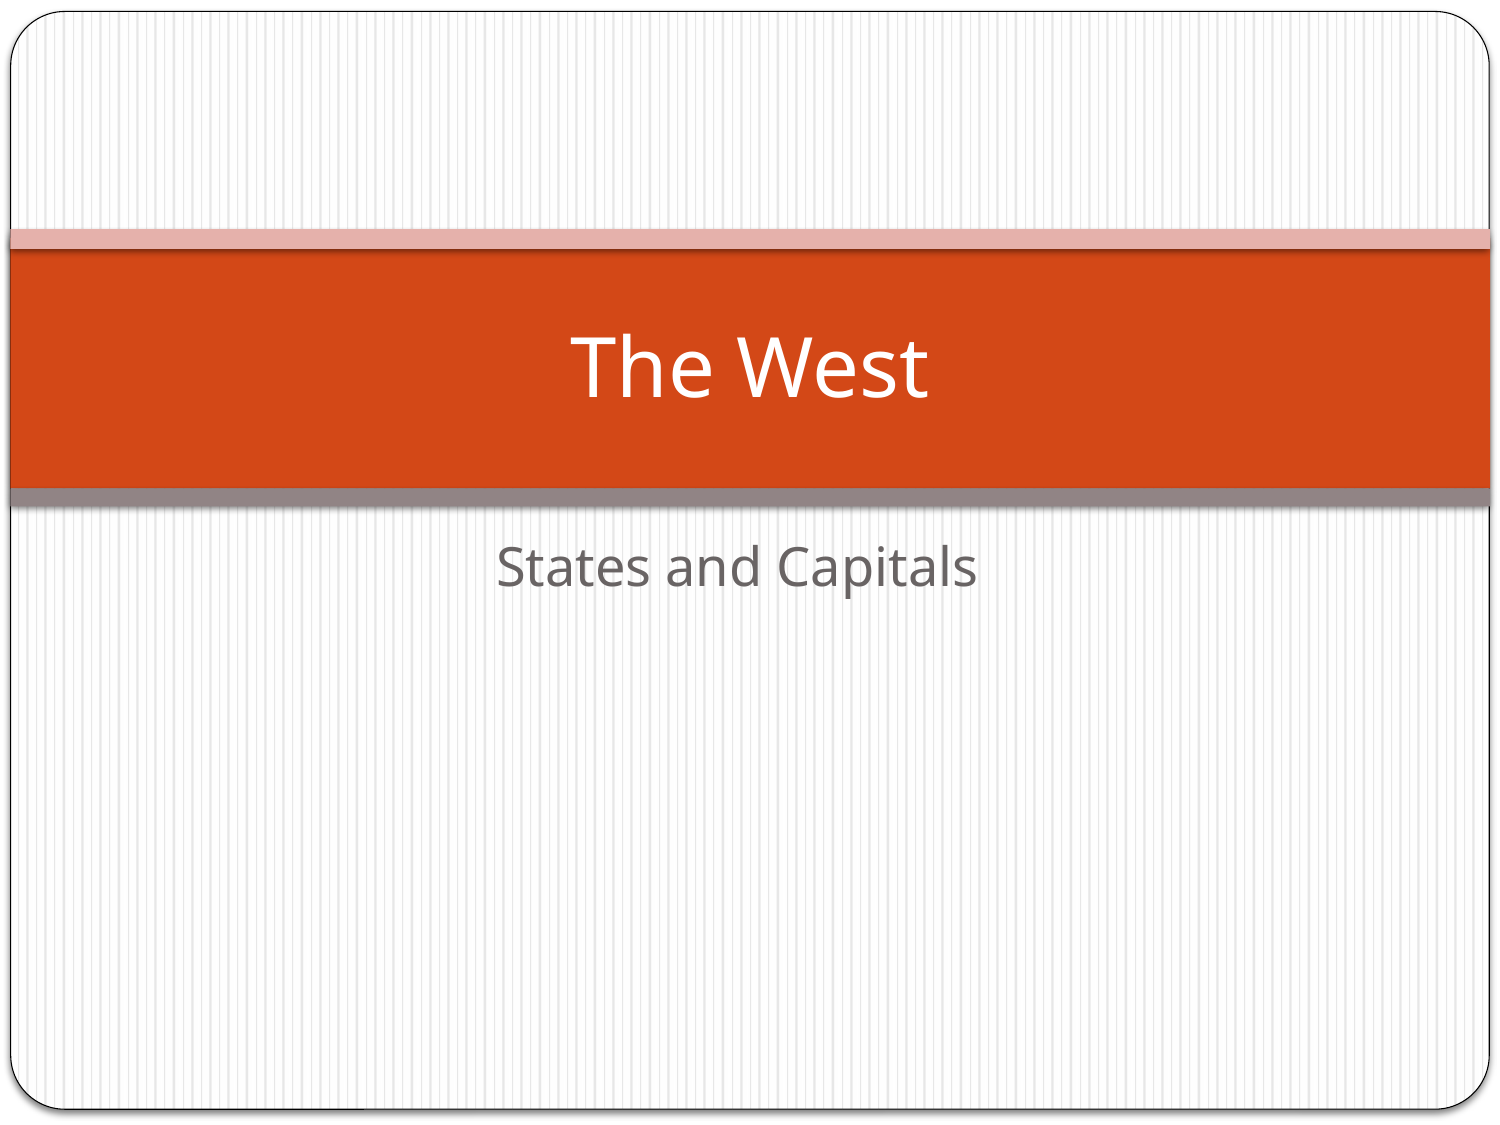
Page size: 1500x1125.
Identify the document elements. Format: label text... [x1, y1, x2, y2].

subtitle States and Capitals [212, 525, 1263, 788]
title The West [75, 247, 1425, 489]
